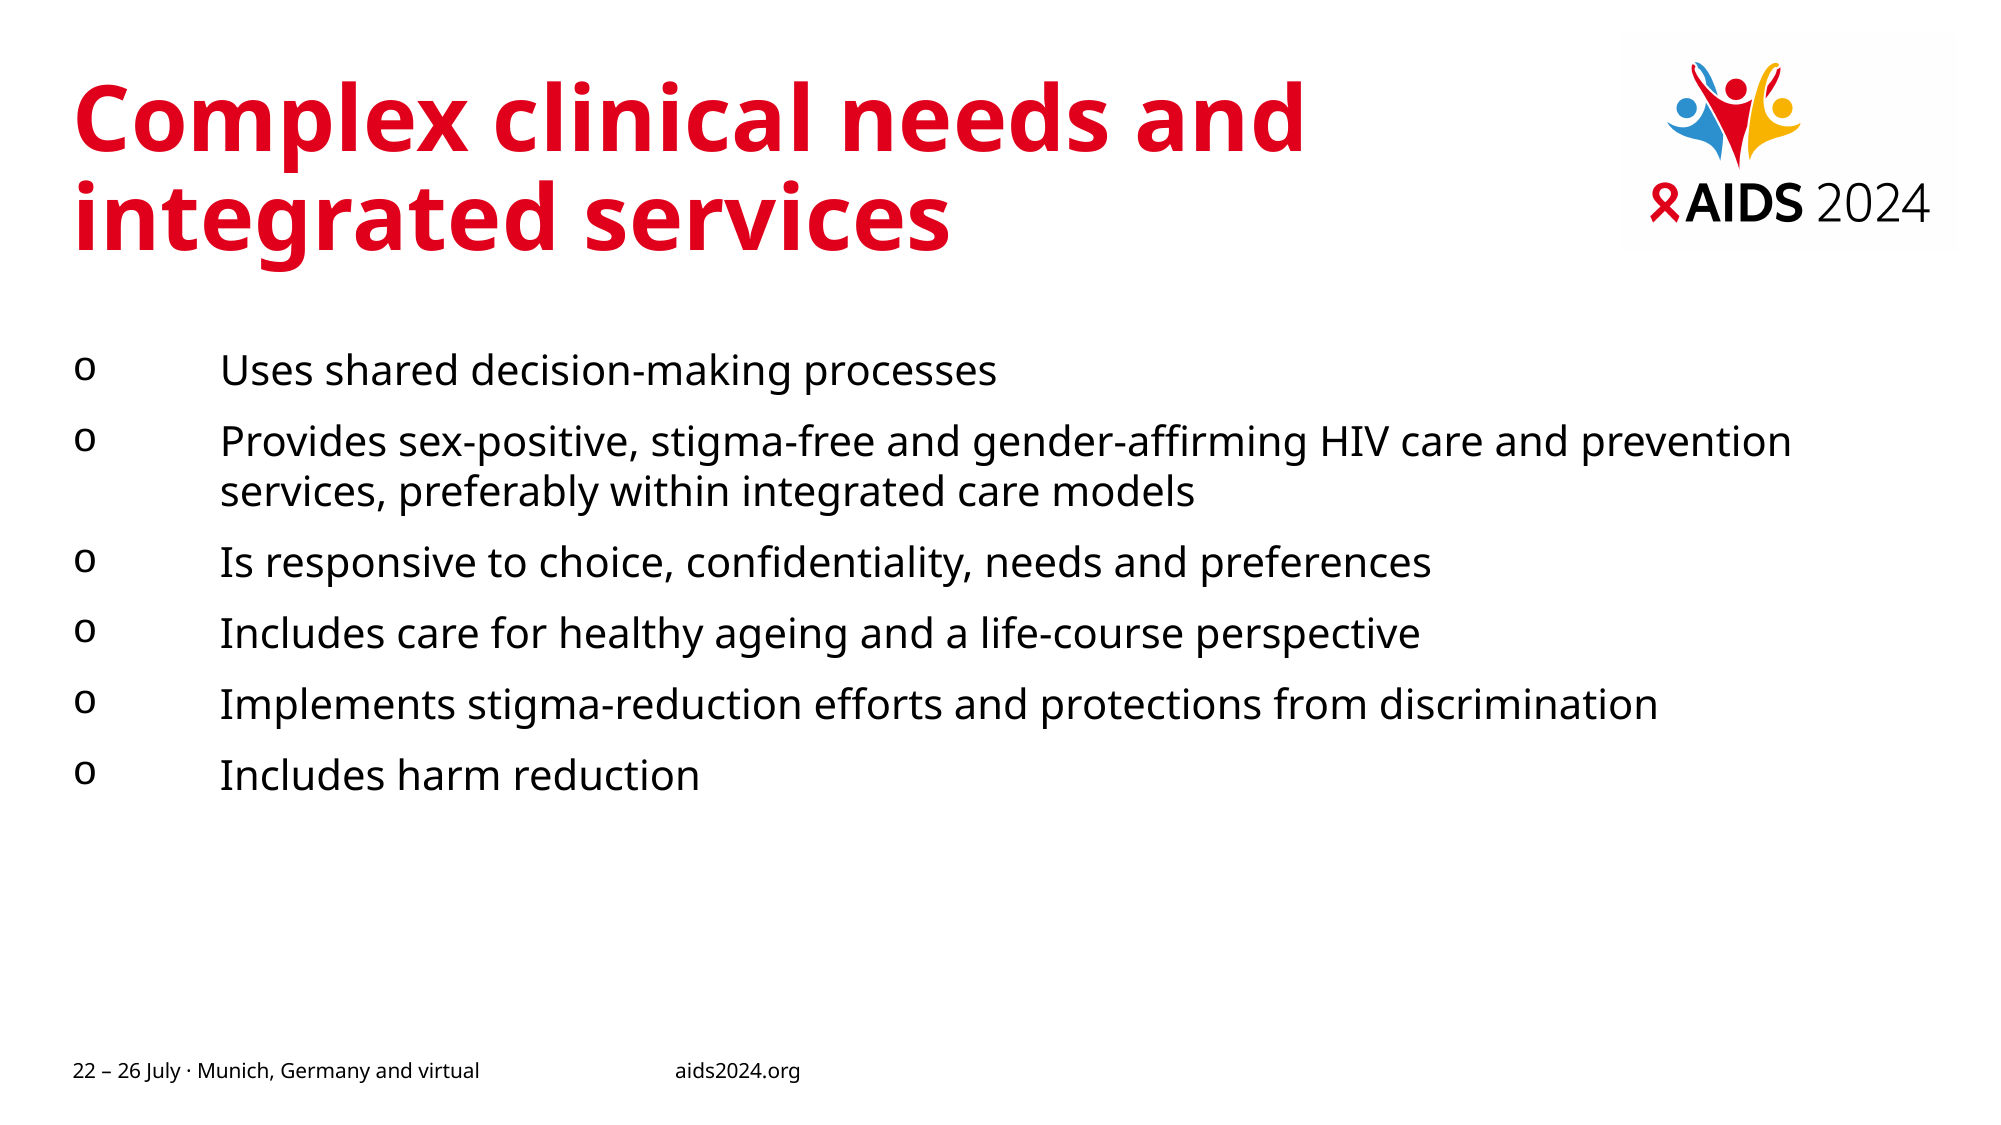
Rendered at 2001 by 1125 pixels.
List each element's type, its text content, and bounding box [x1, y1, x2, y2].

title Complex clinical needs and integrated services [72, 72, 1532, 274]
picture [1621, 33, 1958, 251]
list Uses shared decision-making processes Provides sex-positive, stigma-free and gender-affirming HIV care and prevention services, preferably within integrated care models Is responsive to choice, confidentiality, needs and preferences Includes care for healthy ageing and a life-course perspective Implements stigma-reduction efforts and protections from discrimination Includes harm reduction [72, 343, 1865, 1018]
